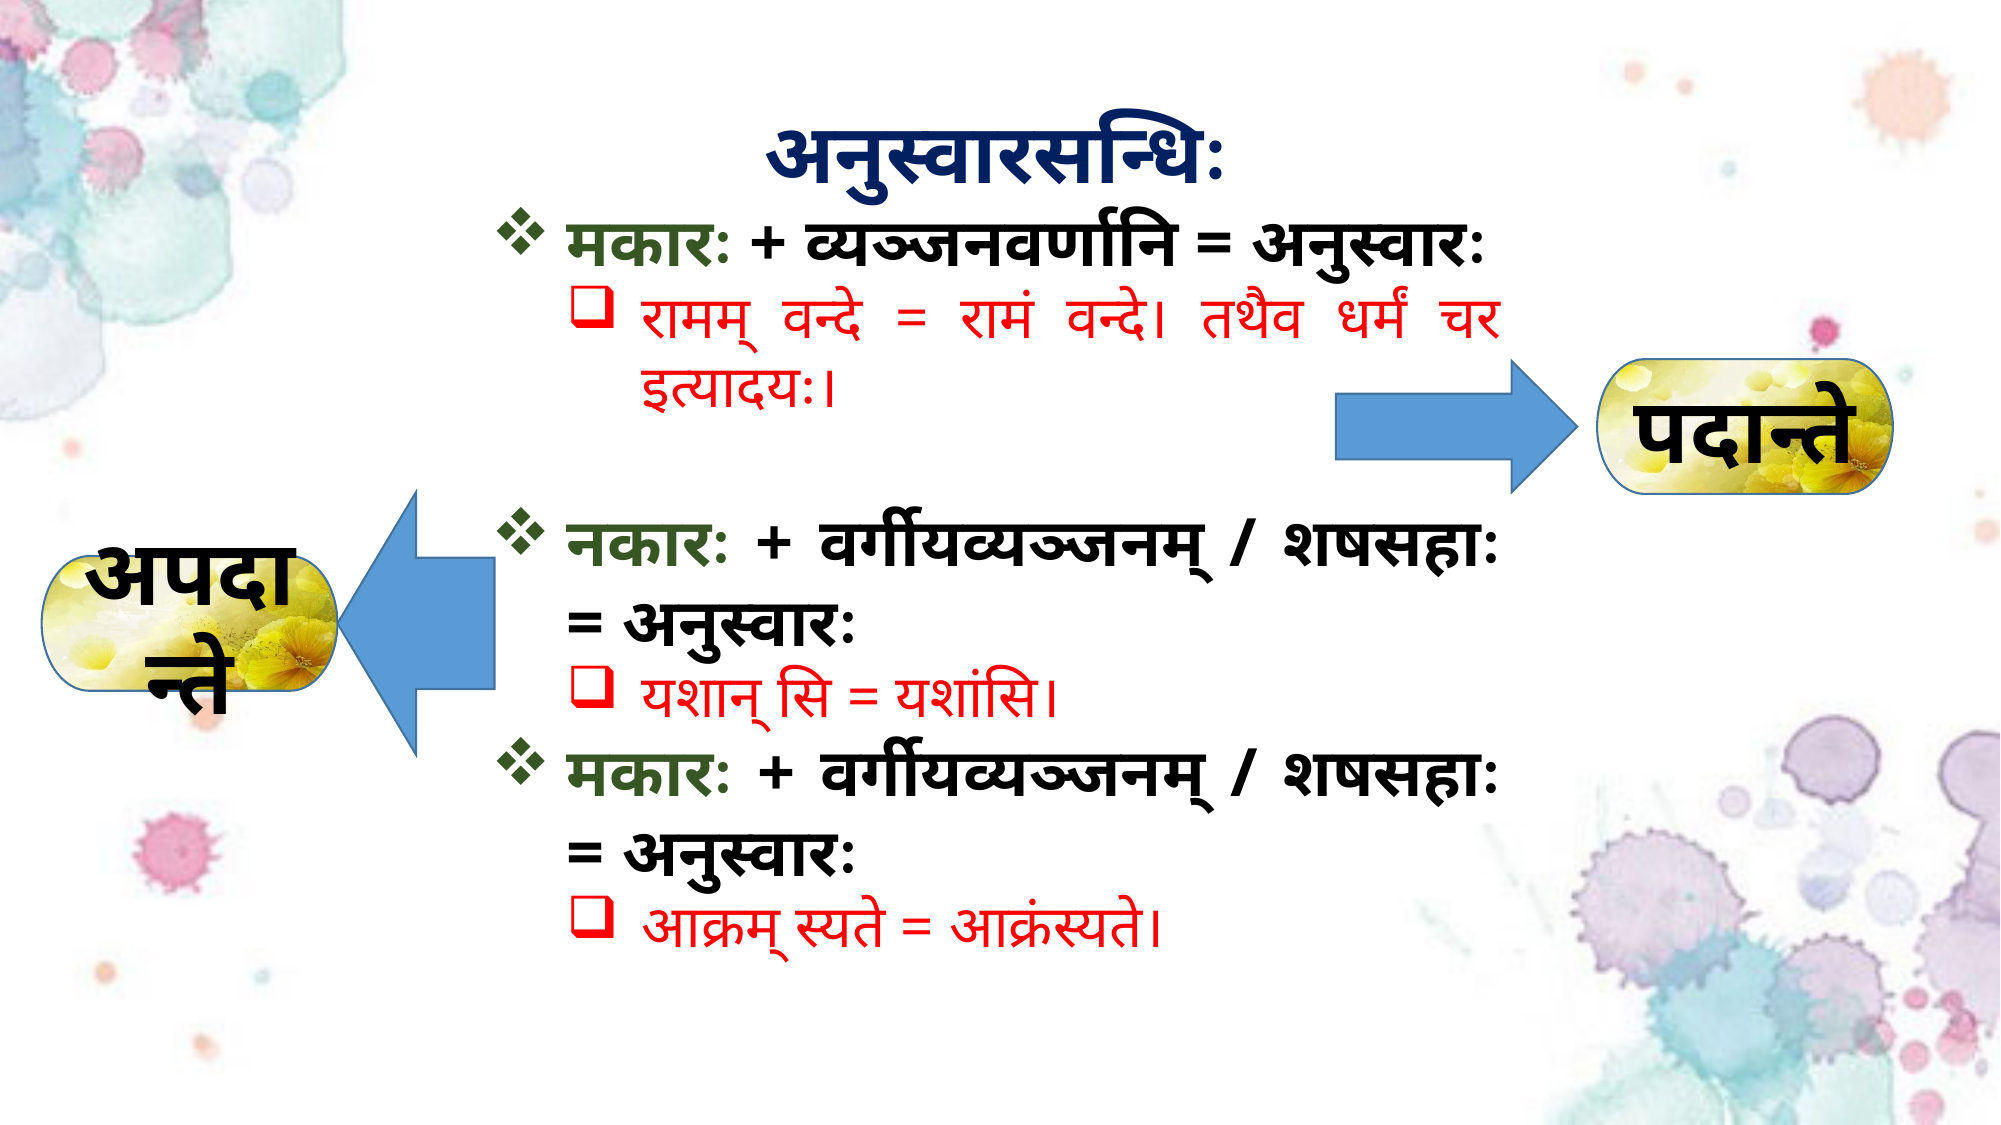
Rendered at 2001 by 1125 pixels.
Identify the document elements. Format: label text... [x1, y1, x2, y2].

text_box अनुस्वारसन्धिः मकारः + व्यञ्जनवर्णानि = अनुस्वारः रामम् वन्दे = रामं वन्दे। तथैव धर्मं चर इत्यादयः। नकारः + वर्गीयव्यञ्जनम् / शषसहाः = अनुस्वारः यशान् सि = यशांसि। मकारः + वर्गीयव्यञ्जनम् / शषसहाः = अनुस्वारः आक्रम् स्यते = आक्रंस्यते। [446, 228, 1546, 831]
text_box [1334, 358, 1579, 495]
picture [0, 0, 2001, 1125]
text_box [339, 488, 496, 759]
text_box अपदान्ते [40, 555, 339, 692]
text_box पदान्ते [1596, 358, 1894, 495]
